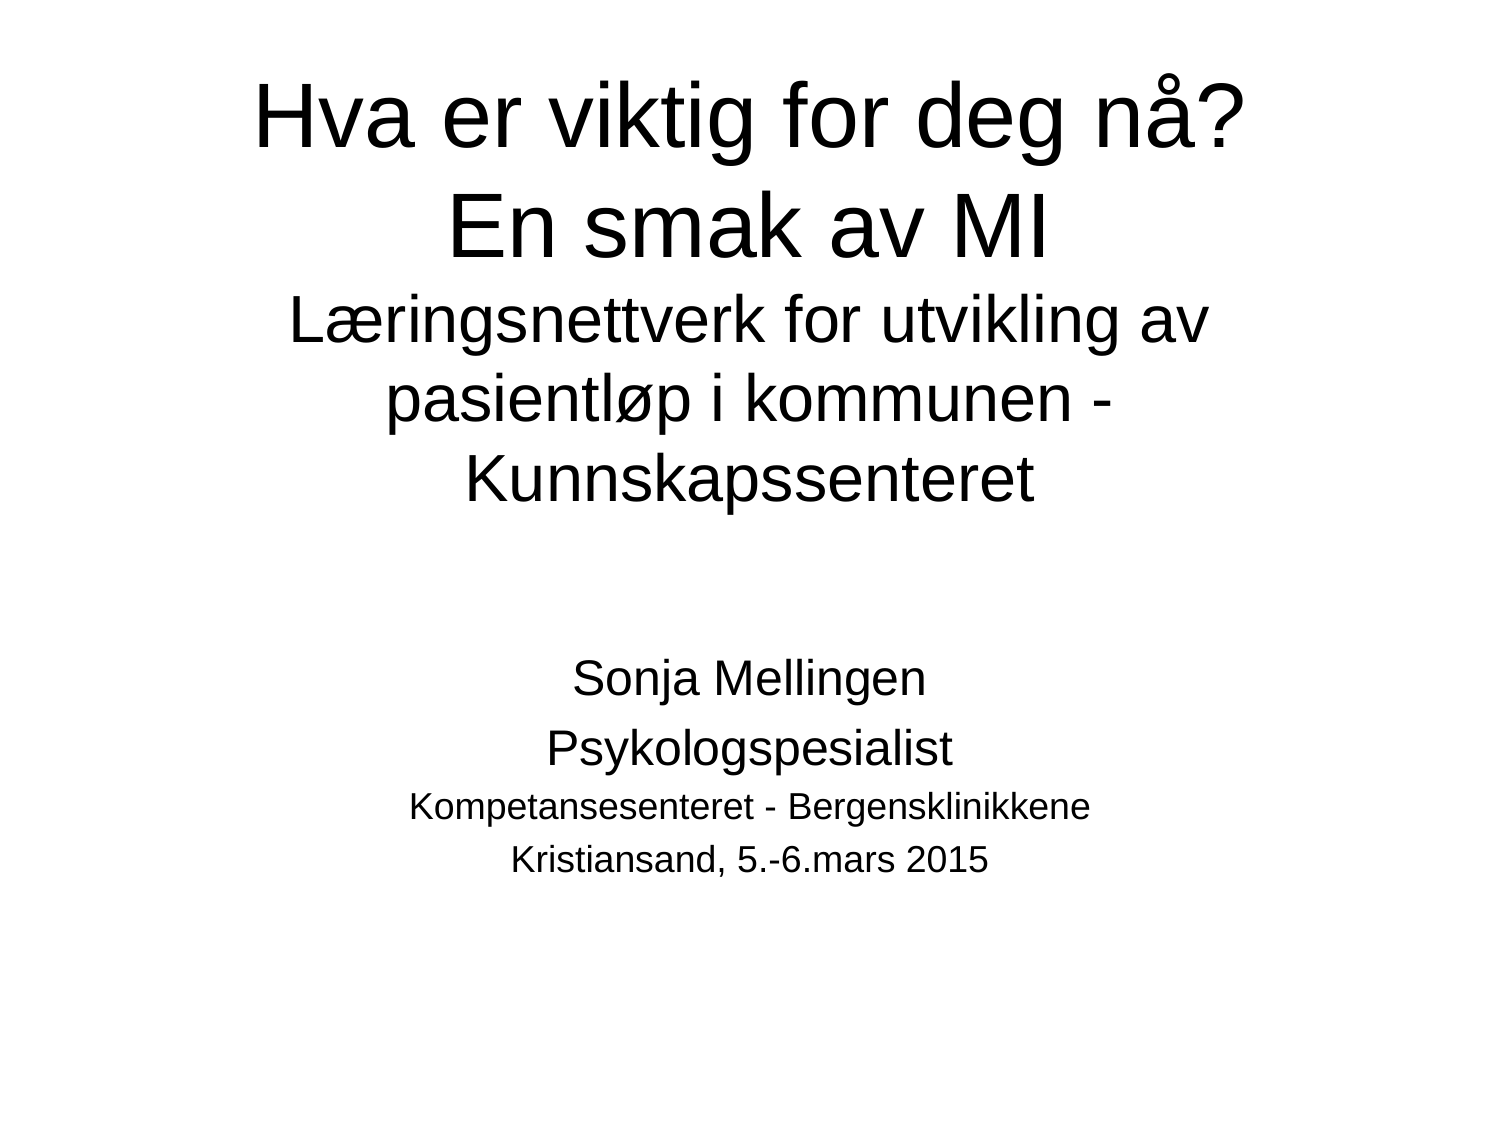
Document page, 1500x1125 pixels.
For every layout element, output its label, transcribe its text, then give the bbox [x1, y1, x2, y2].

subtitle Sonja Mellingen Psykologspesialist Kompetansesenteret - Bergensklinikkene Kristiansand, 5.-6.mars 2015 [224, 637, 1276, 926]
title Hva er viktig for deg nå? En smak av MI Læringsnettverk for utvikling av pasientløp i kommunen - Kunnskapssenteret [112, 89, 1388, 591]
